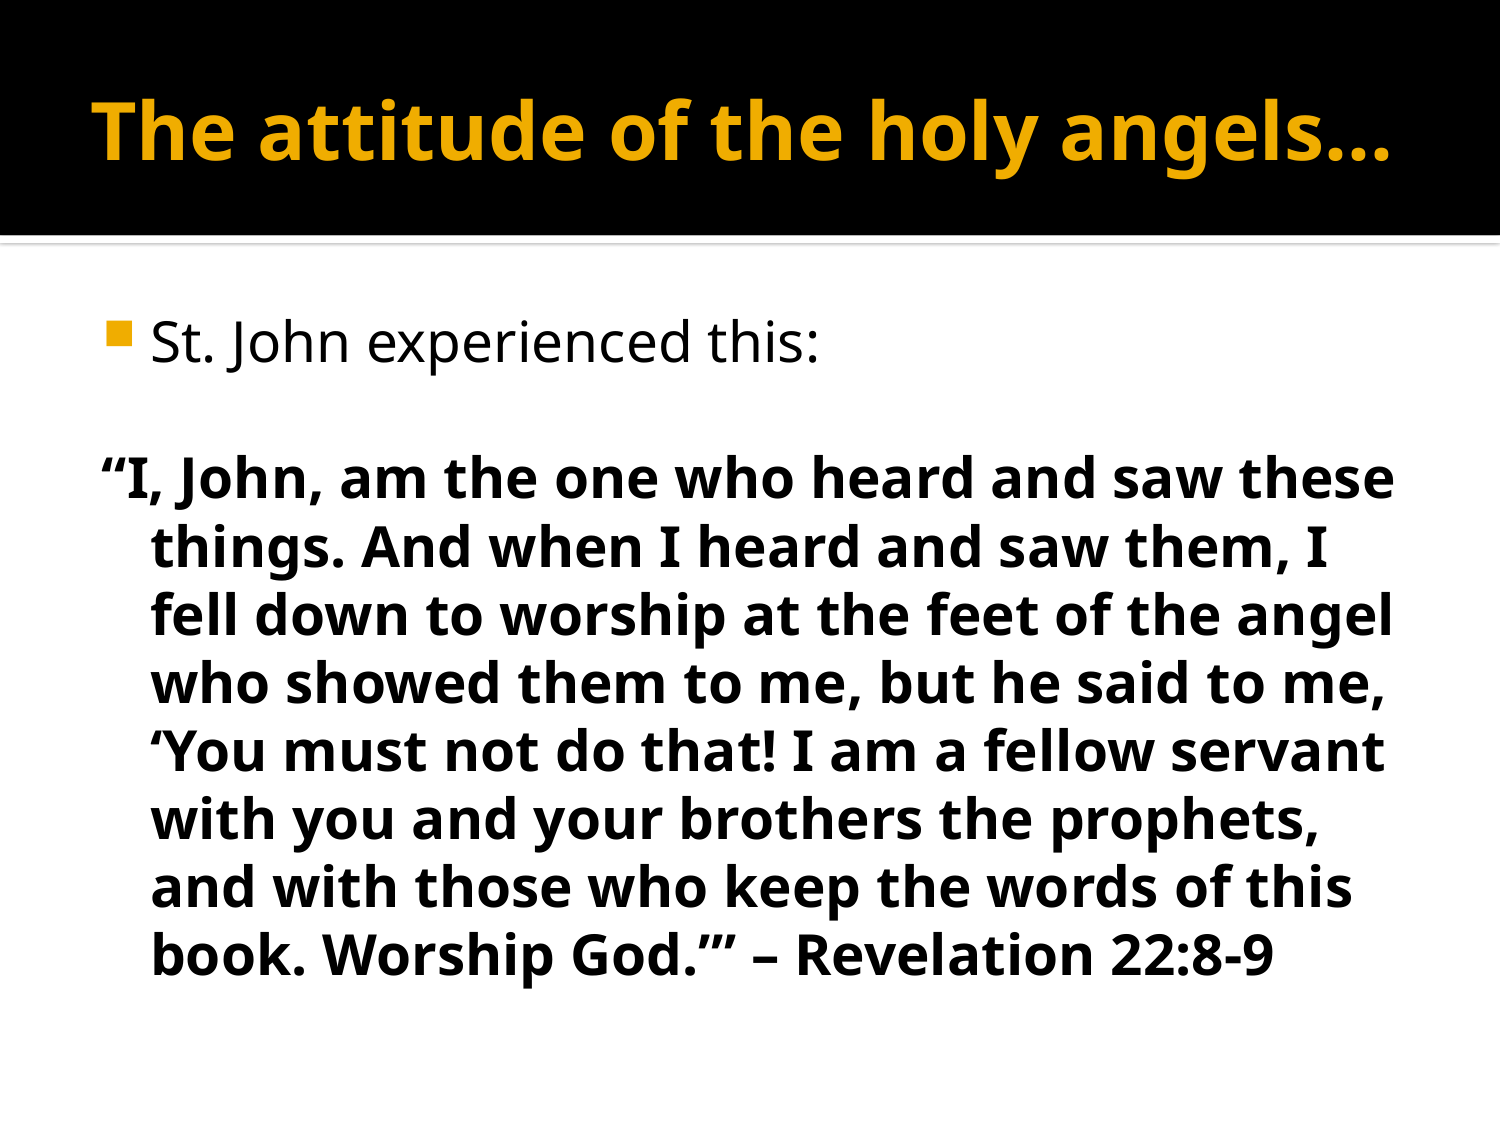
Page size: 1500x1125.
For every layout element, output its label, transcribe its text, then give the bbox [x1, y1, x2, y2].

title The attitude of the holy angels… [75, 25, 1425, 231]
list St. John experienced this: “I, John, am the one who heard and saw these things. And when I heard and saw them, I fell down to worship at the feet of the angel who showed them to me, but he said to me, ‘You must not do that! I am a fellow servant with you and your brothers the prophets, and with those who keep the words of this book. Worship God.’” – Revelation 22:8-9 [75, 291, 1425, 1050]
